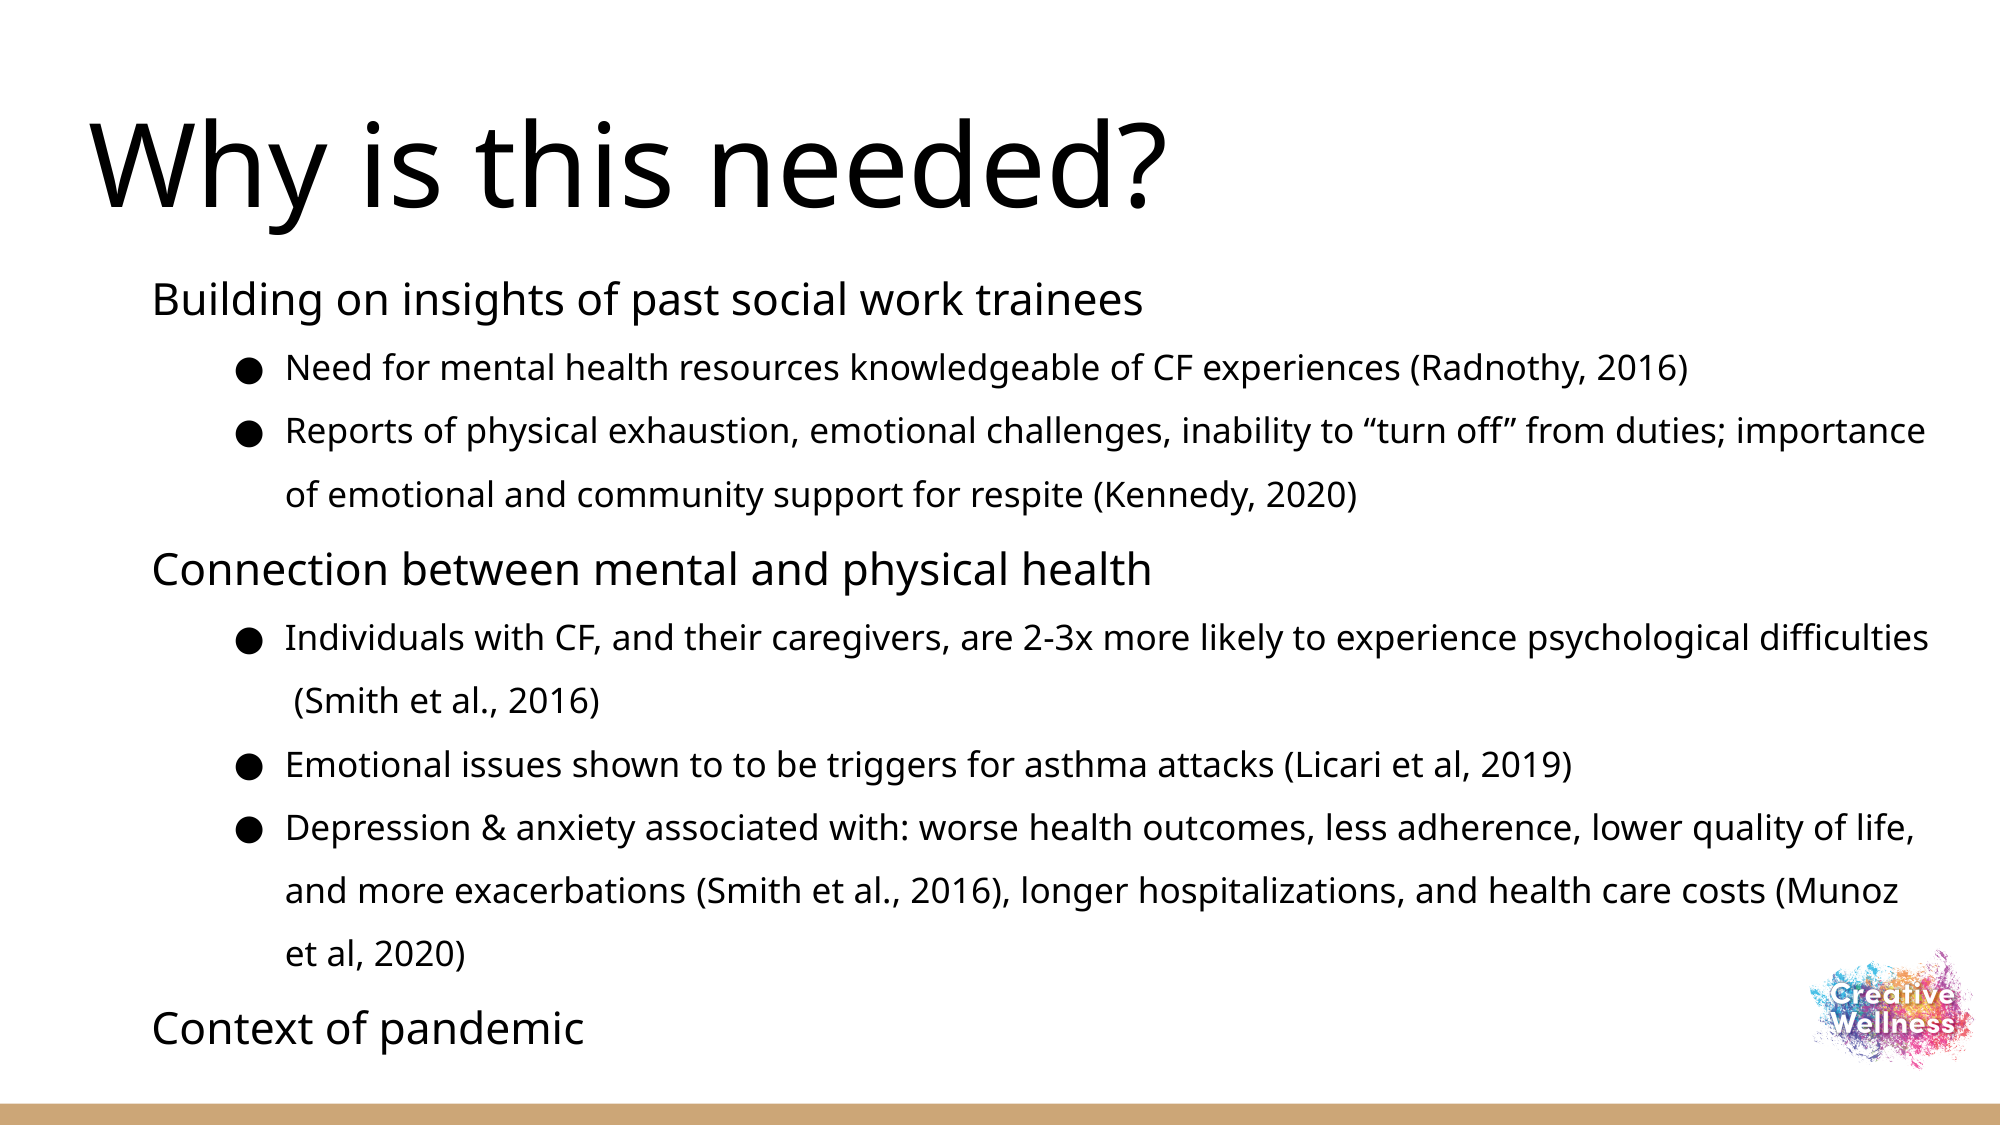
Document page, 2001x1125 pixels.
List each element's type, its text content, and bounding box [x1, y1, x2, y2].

title Why is this needed? [68, 69, 1932, 224]
picture [1807, 939, 1978, 1076]
list Building on insights of past social work trainees Need for mental health resources knowledgeable of CF experiences (Radnothy, 2016) Reports of physical exhaustion, emotional challenges, inability to “turn off” from duties; importance of emotional and community support for respite (Kennedy, 2020) Connection between mental and physical health Individuals with CF, and their caregivers, are 2-3x more likely to experience psychological difficulties (Smith et al., 2016) Emotional issues shown to to be triggers for asthma attacks (Licari et al, 2019) Depression & anxiety associated with: worse health outcomes, less adherence, lower quality of life, and more exacerbations (Smith et al., 2016), longer hospitalizations, and health care costs (Munoz et al, 2020) Context of pandemic [0, 224, 1953, 1076]
